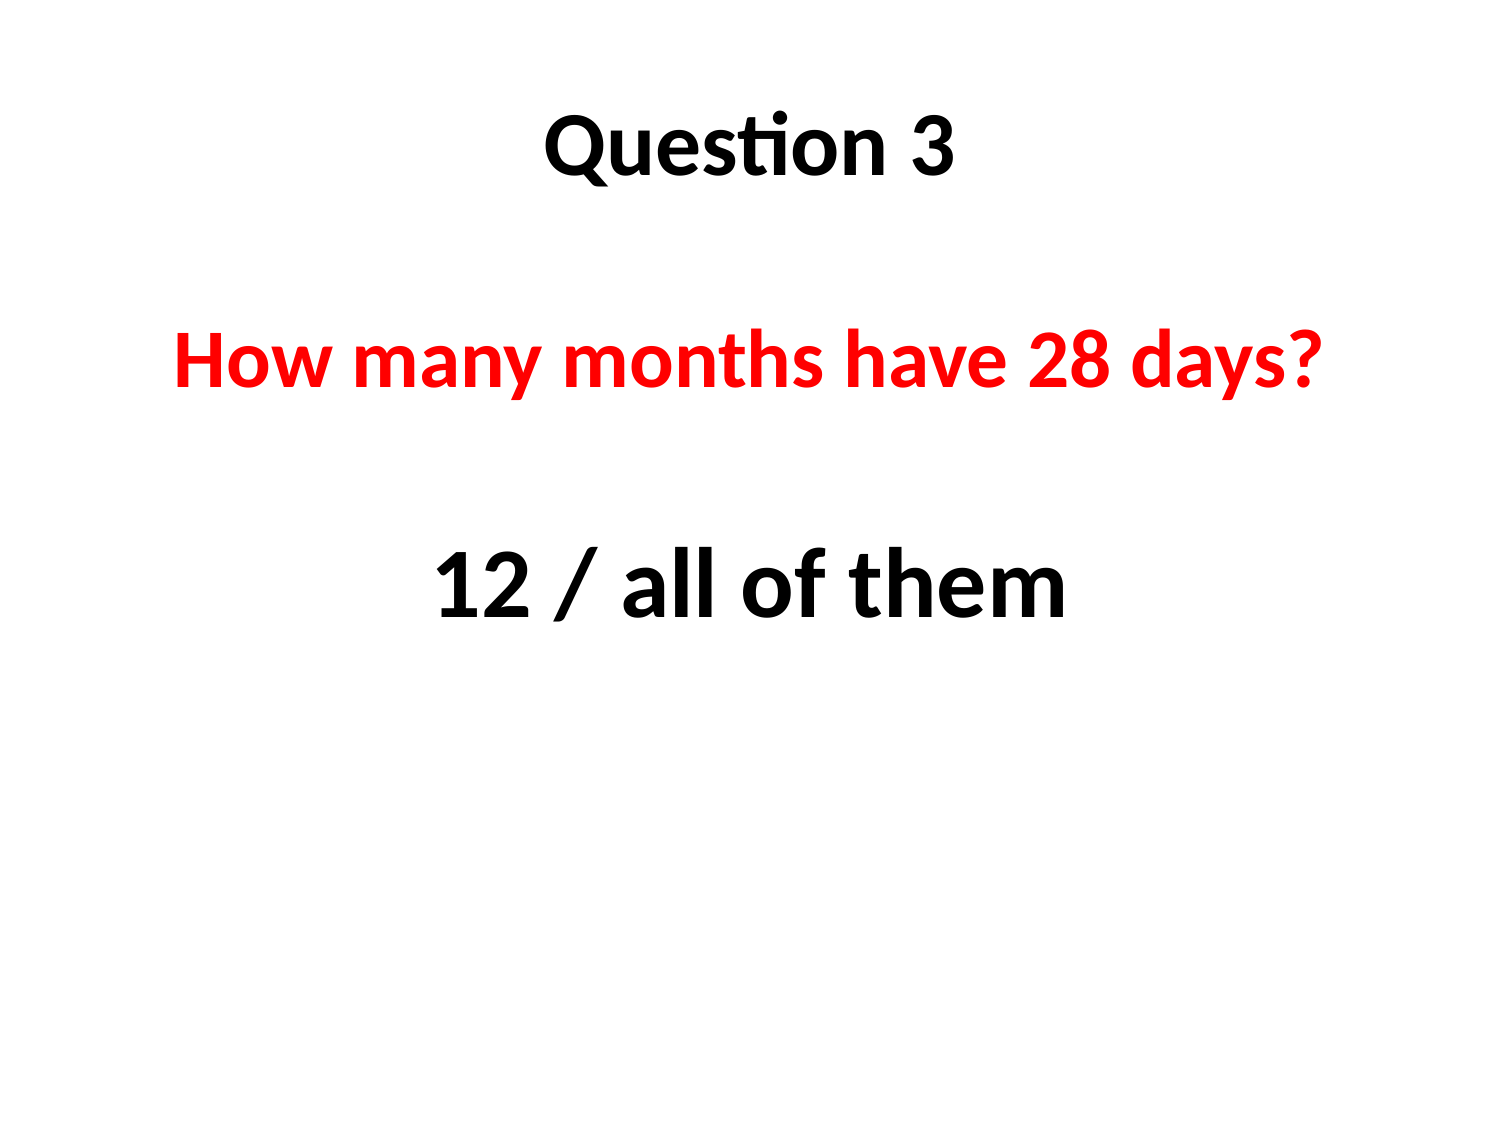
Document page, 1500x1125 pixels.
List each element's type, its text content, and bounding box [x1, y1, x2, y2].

list How many months have 28 days? 12 / all of them [0, 200, 1500, 943]
title Question 3 [75, 45, 1425, 200]
